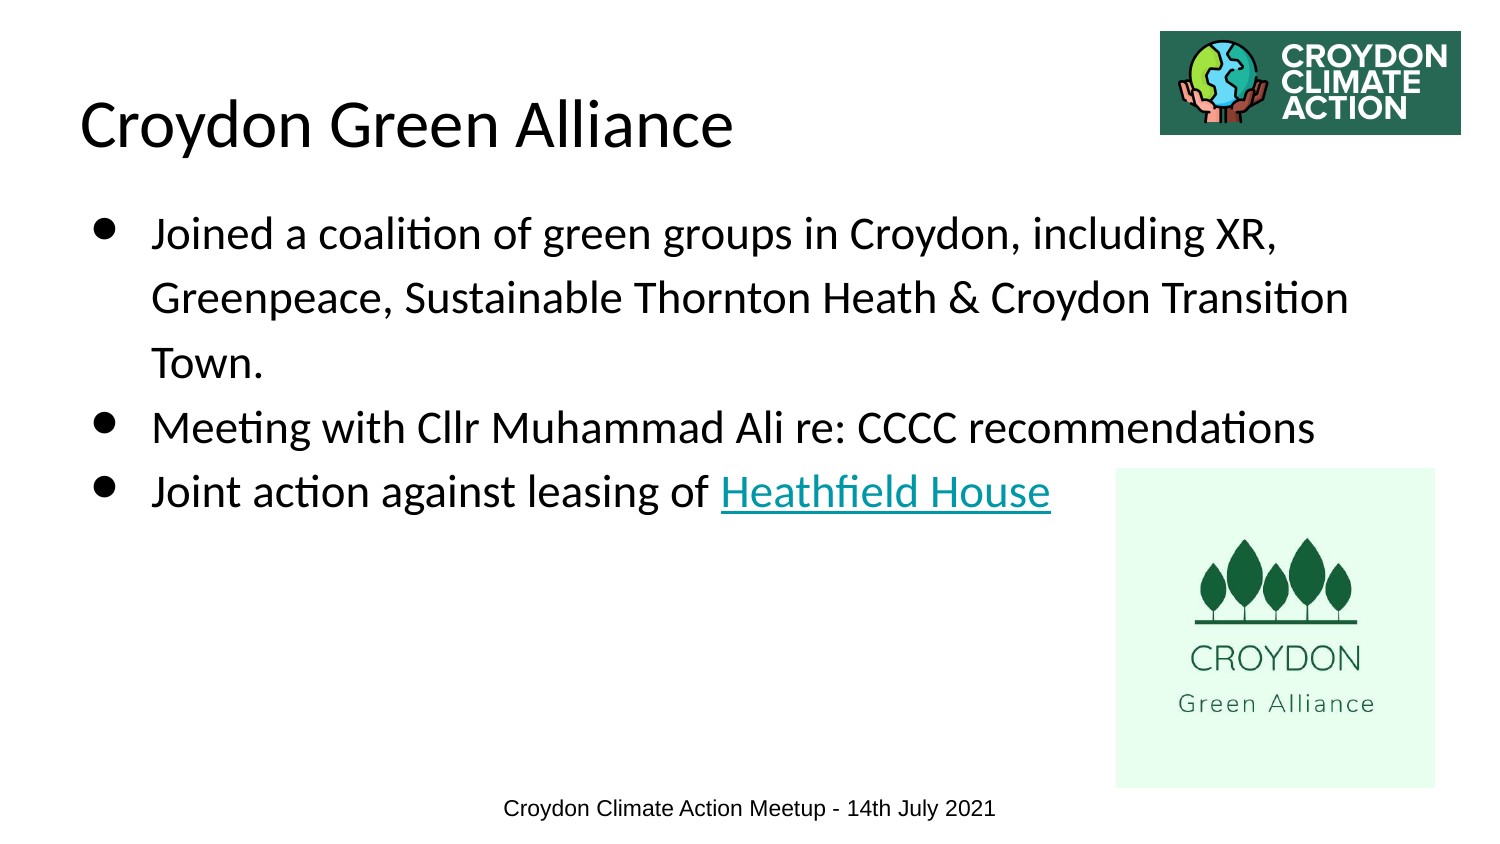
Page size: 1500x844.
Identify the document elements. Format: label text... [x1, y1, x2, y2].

title Croydon Green Alliance [68, 43, 985, 188]
picture [1115, 468, 1436, 789]
list Joined a coalition of green groups in Croydon, including XR, Greenpeace, Sustainable Thornton Heath & Croydon Transition Town. Meeting with Cllr Muhammad Ali re: CCCC recommendations Joint action against leasing of Heathfield House [65, 188, 1435, 788]
picture [1160, 30, 1461, 136]
footer Croydon Climate Action Meetup - 14th July 2021 [455, 557, 1045, 844]
